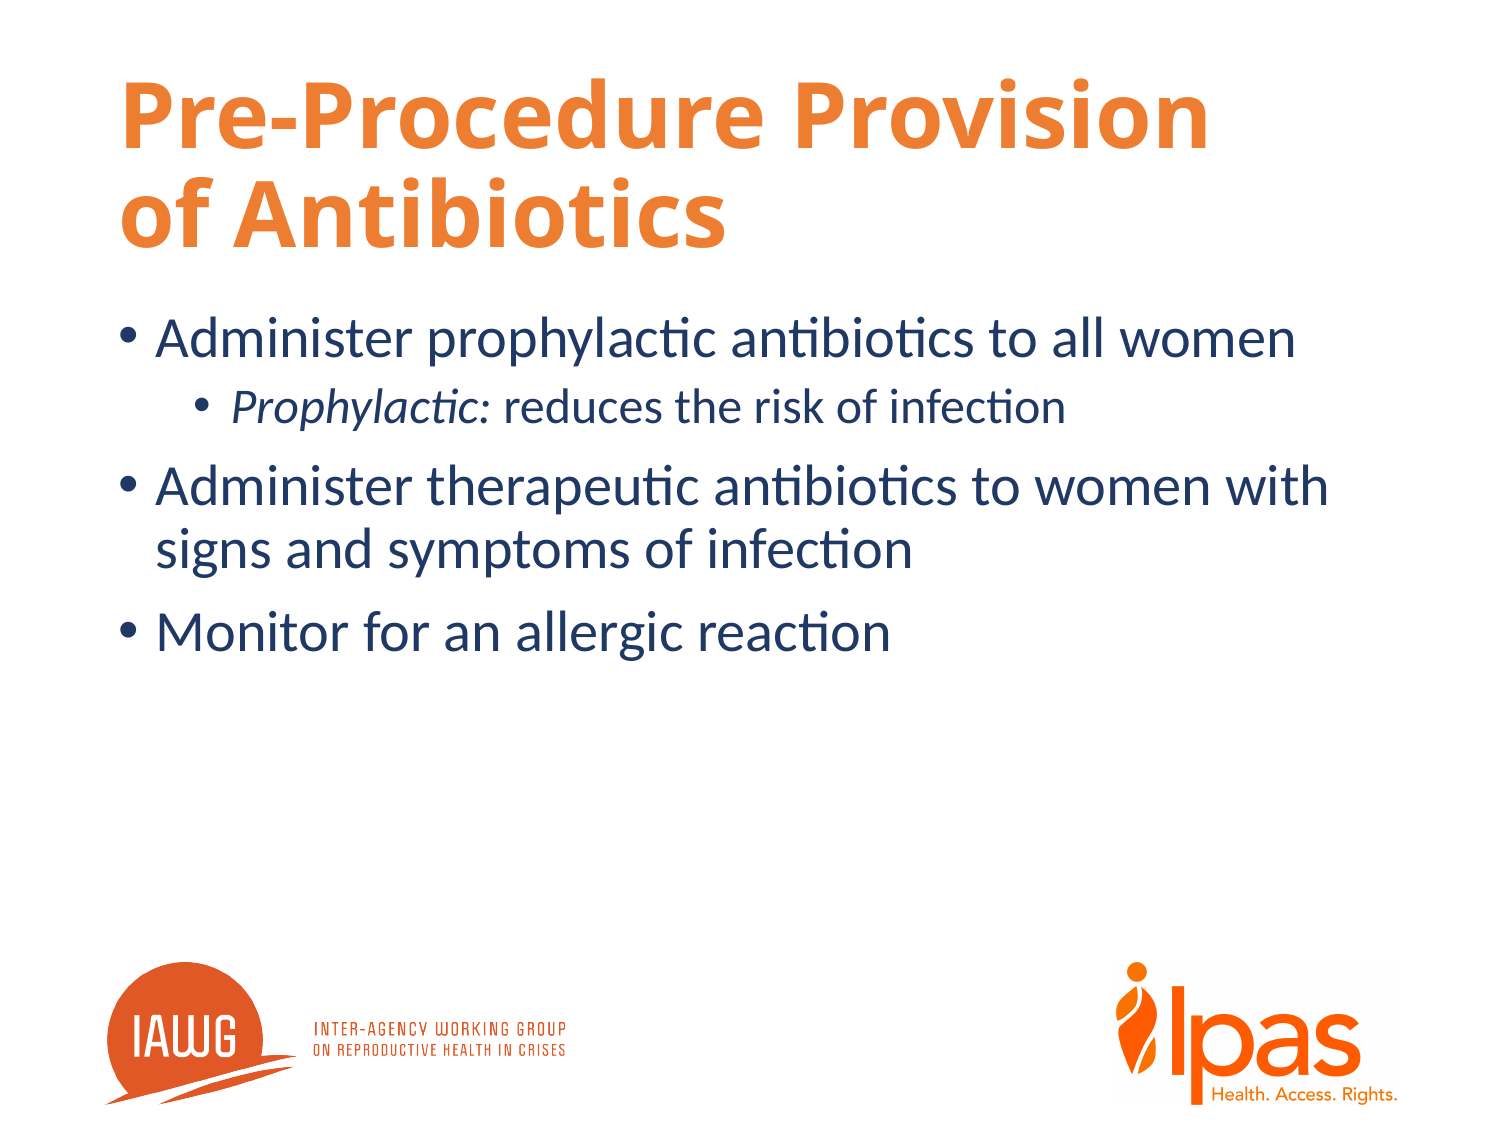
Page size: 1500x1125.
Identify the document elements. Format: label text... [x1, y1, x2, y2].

title Pre-Procedure Provision of Antibiotics [103, 59, 1397, 278]
picture [104, 1014, 565, 1105]
list Administer prophylactic antibiotics to all women Prophylactic: reduces the risk of infection Administer therapeutic antibiotics to women with signs and symptoms of infection Monitor for an allergic reaction [103, 299, 1397, 1014]
picture [1116, 1014, 1397, 1105]
